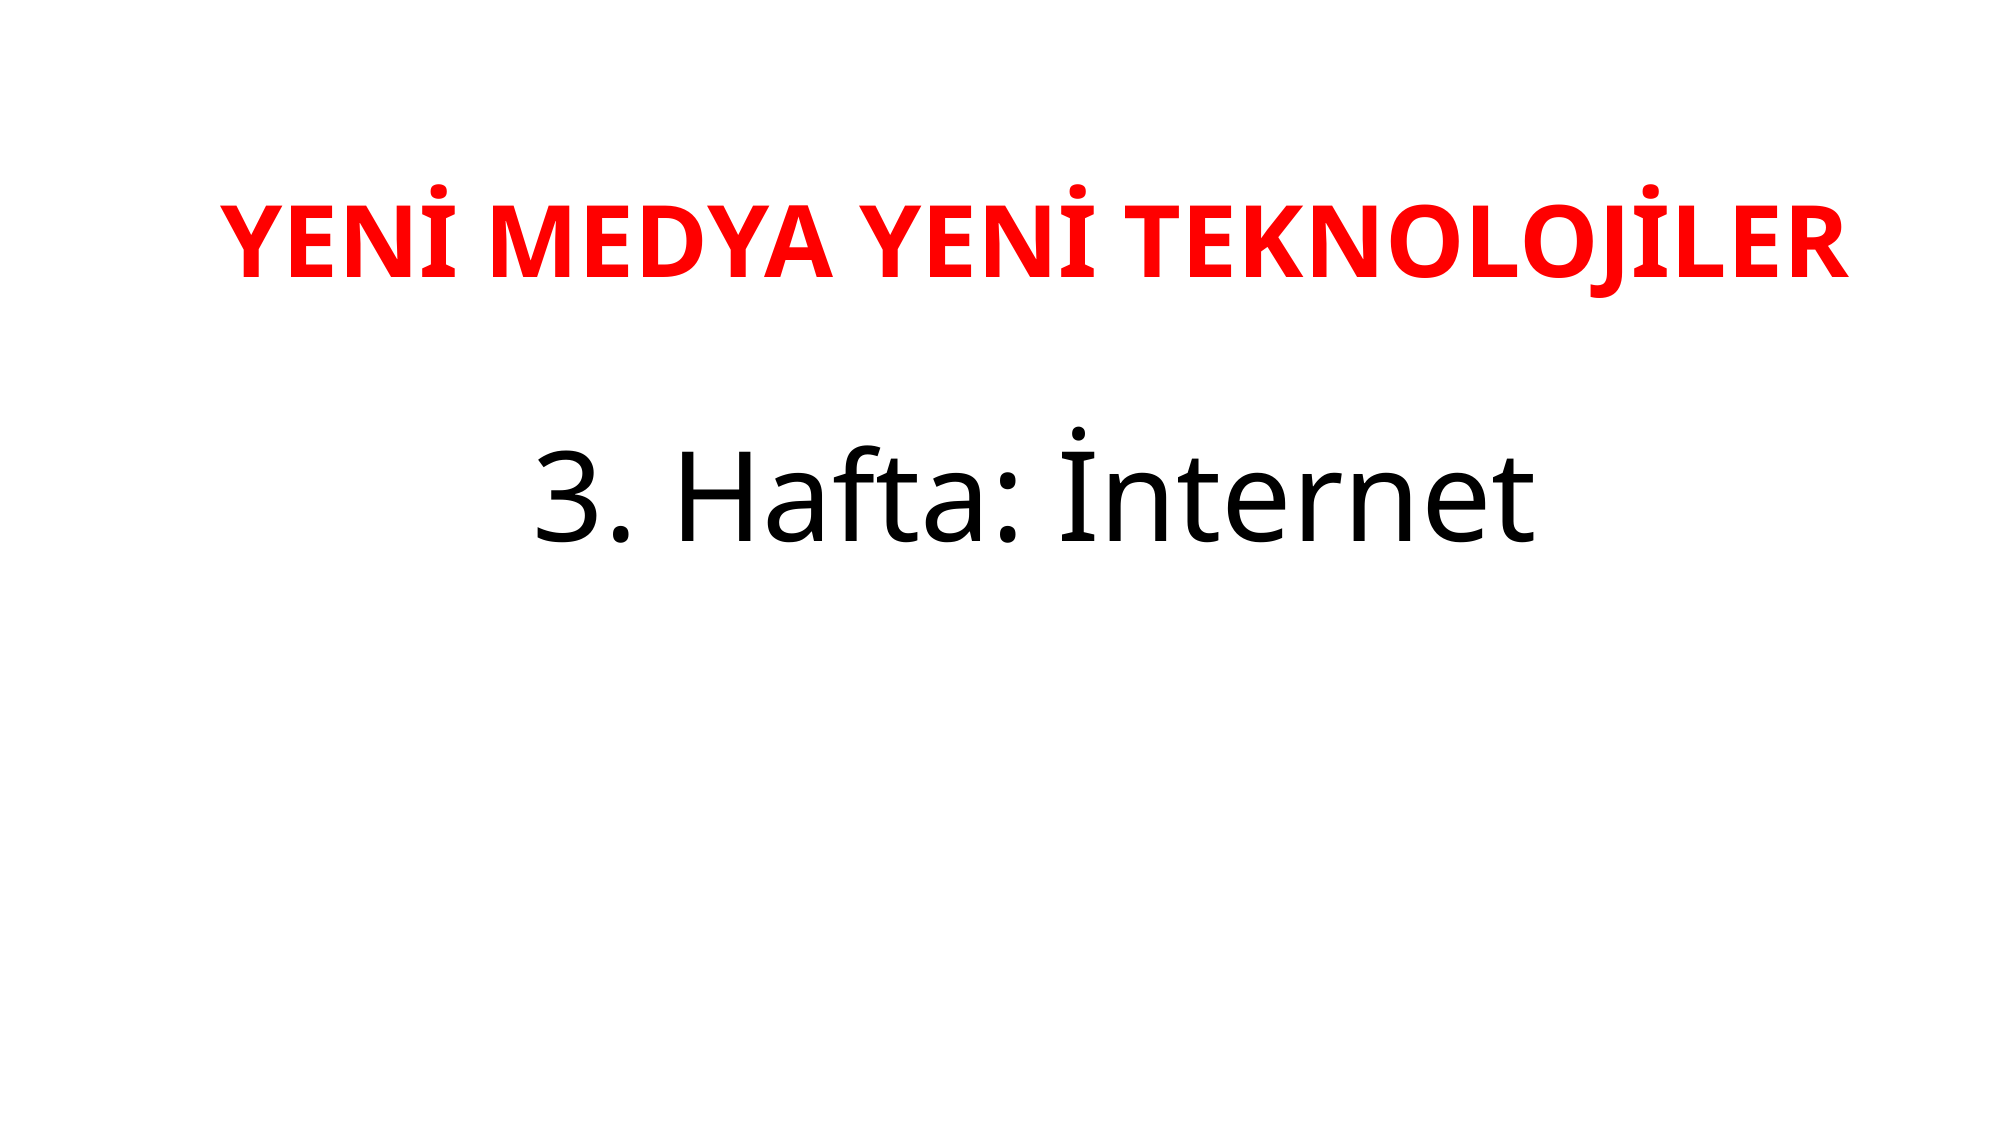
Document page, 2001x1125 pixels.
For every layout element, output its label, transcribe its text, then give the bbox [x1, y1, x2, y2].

title YENİ MEDYA YENİ TEKNOLOJİLER 3. Hafta: İnternet [160, 135, 1910, 577]
